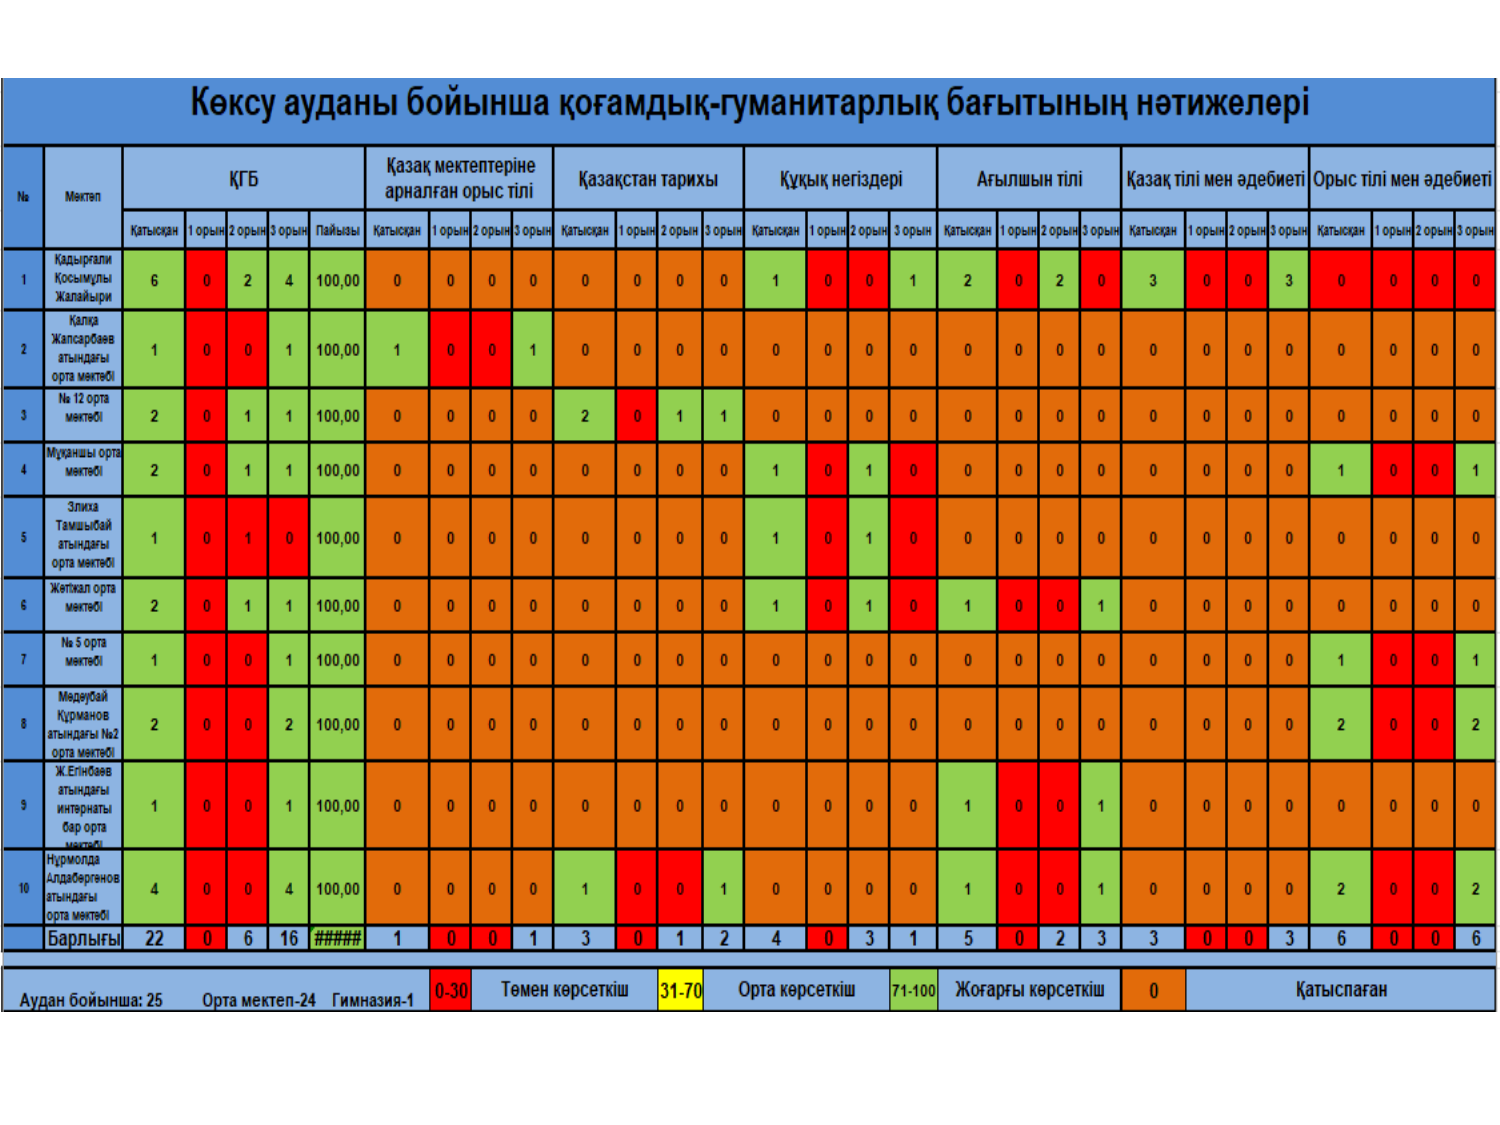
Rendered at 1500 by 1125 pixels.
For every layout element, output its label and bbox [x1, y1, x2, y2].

picture [0, 78, 1500, 1012]
